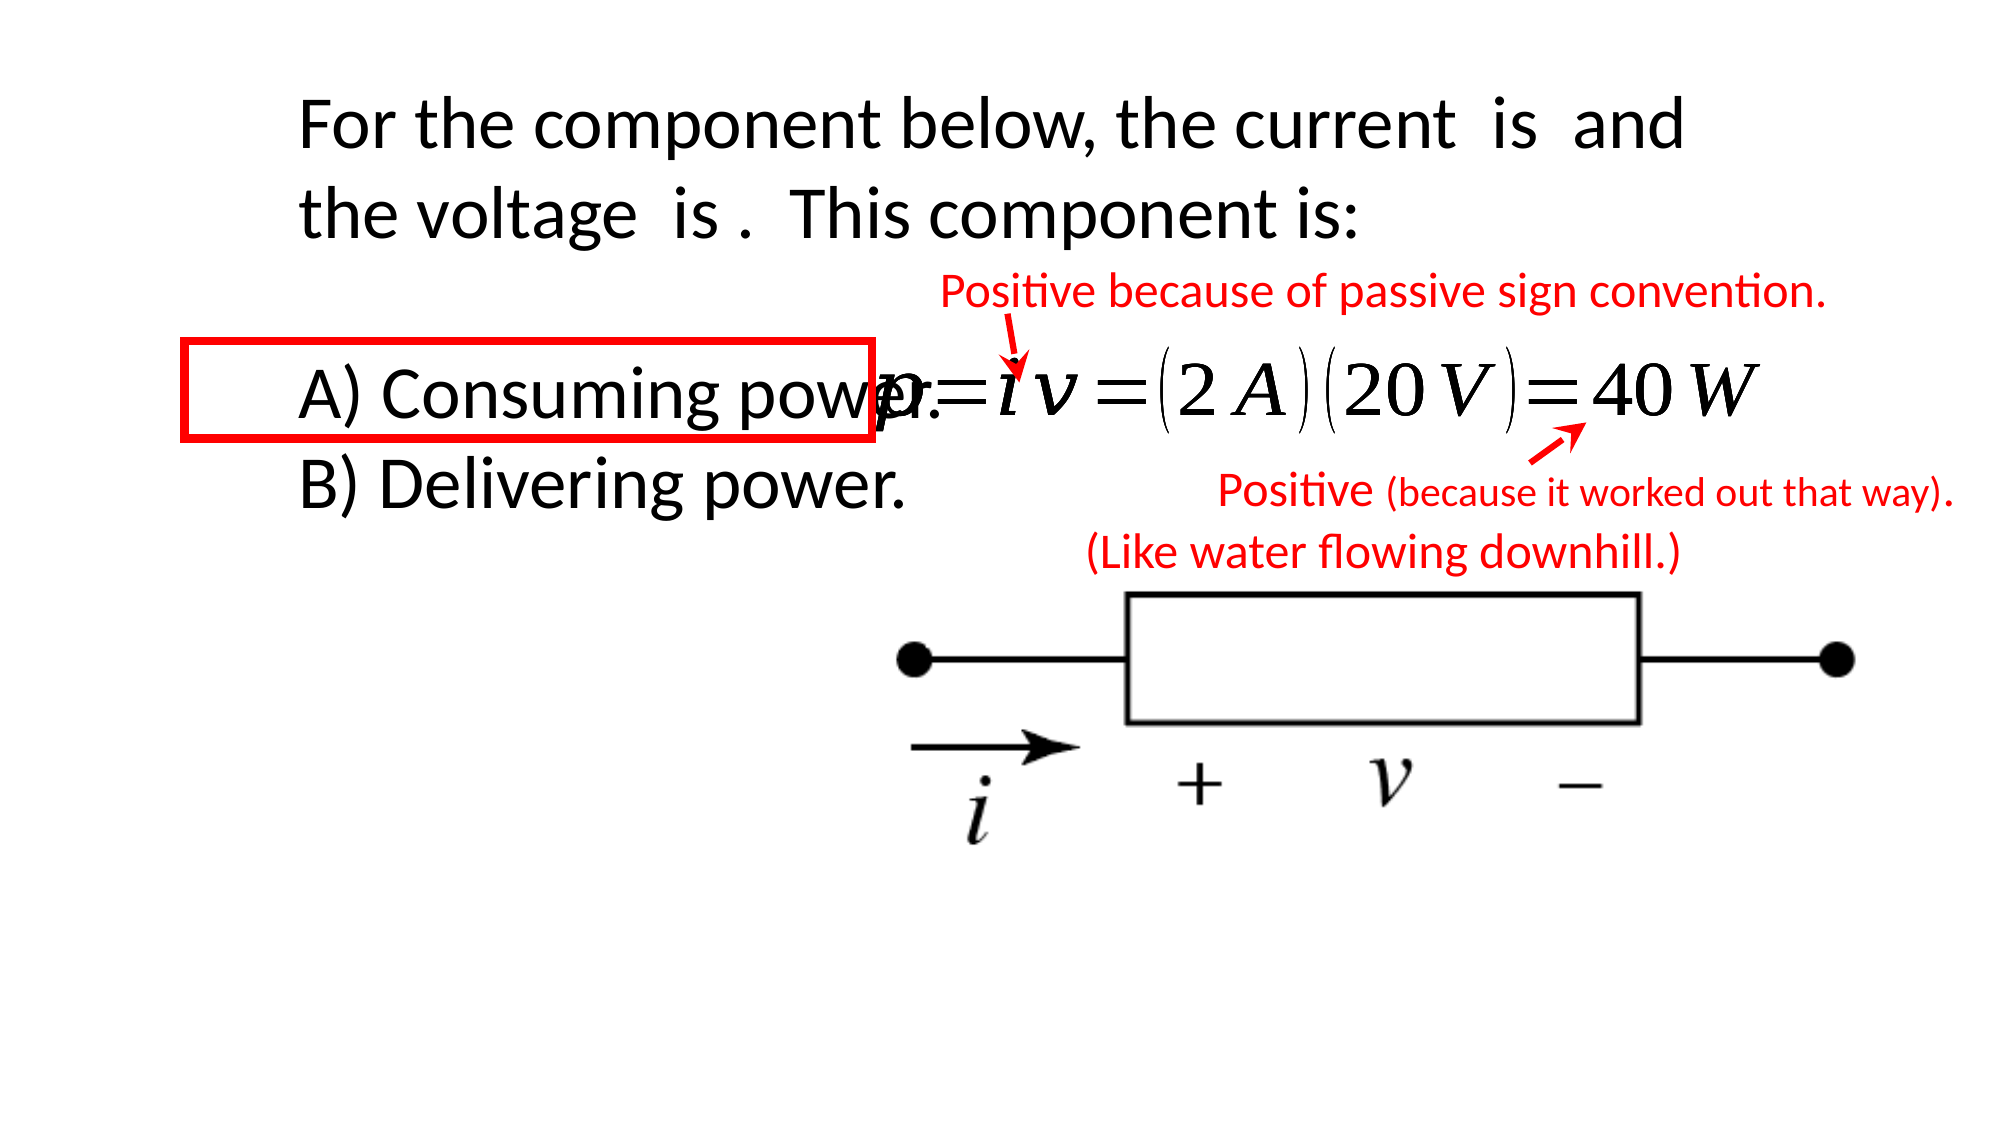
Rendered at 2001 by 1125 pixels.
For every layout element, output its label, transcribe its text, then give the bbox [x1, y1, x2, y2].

text_box [183, 340, 873, 439]
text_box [1007, 313, 1020, 383]
text_box (Like water flowing downhill.) [1070, 510, 1698, 569]
text_box Positive (because it worked out that way). [1202, 449, 1971, 525]
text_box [1529, 422, 1587, 464]
picture [872, 569, 1883, 866]
text_box Positive because of passive sign convention. [925, 250, 1843, 325]
